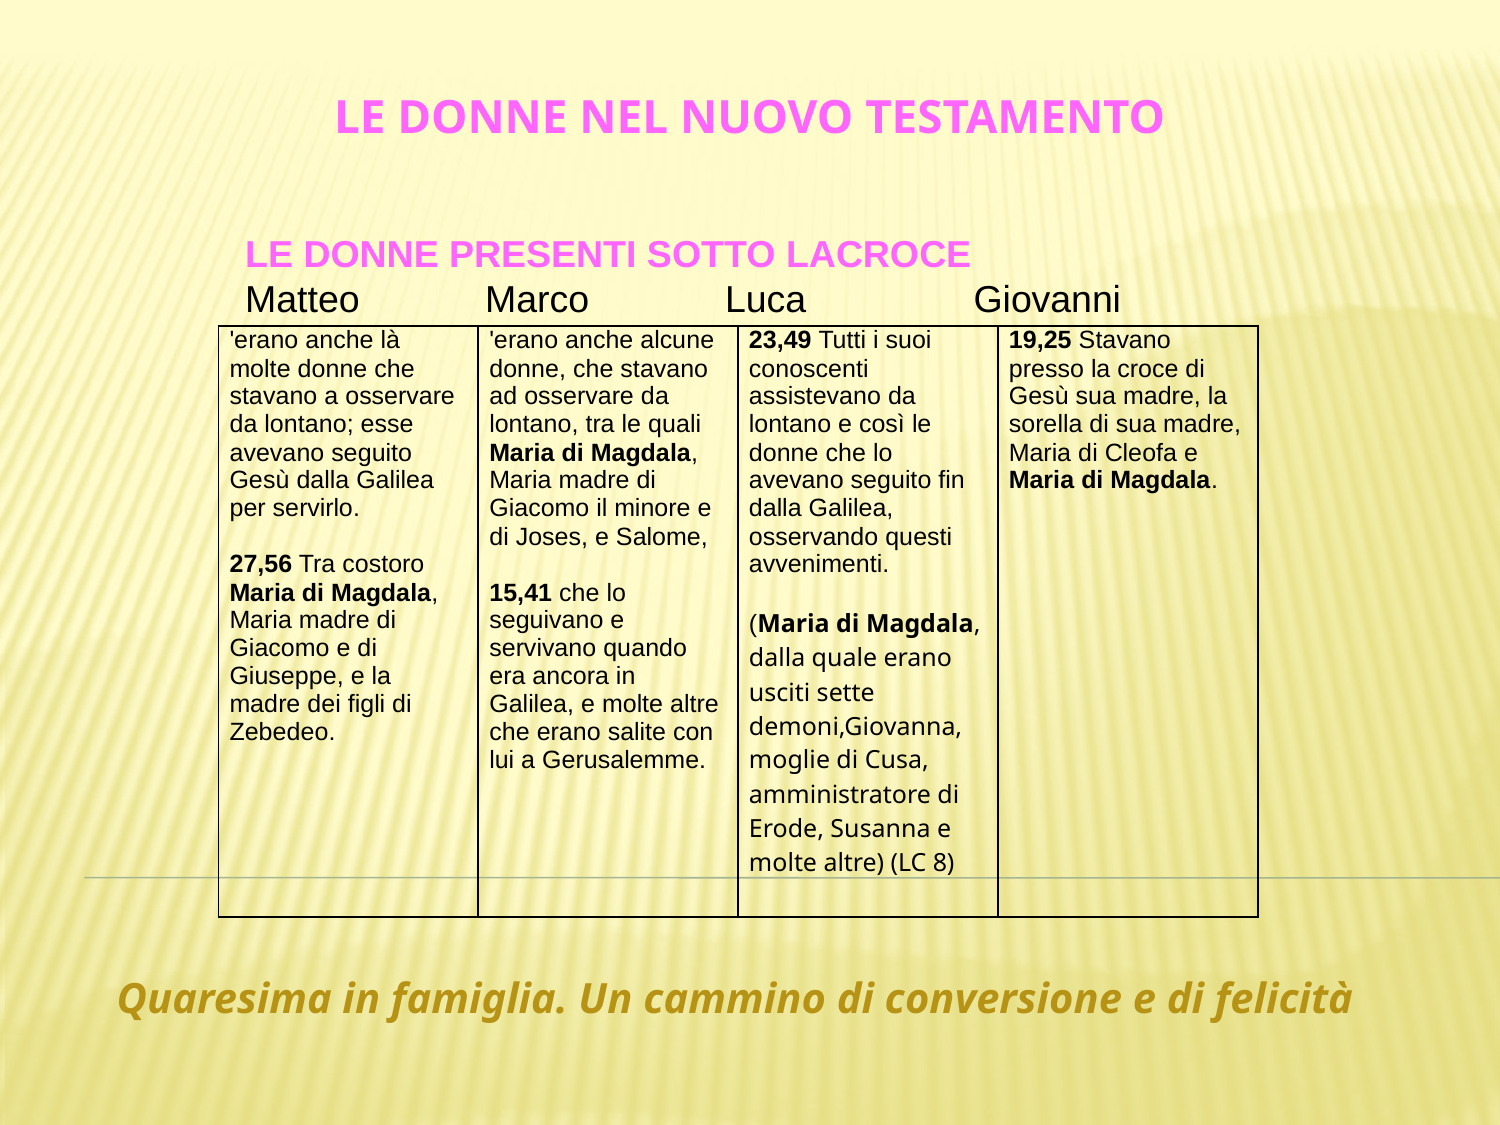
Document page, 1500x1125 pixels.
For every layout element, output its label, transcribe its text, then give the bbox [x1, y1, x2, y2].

text_box LE DONNE PRESENTI SOTTO LACROCE Matteo Marco Luca Giovanni [230, 222, 1211, 328]
text_box LE DONNE NEL NUOVO TESTAMENTO [319, 80, 1181, 151]
table_header 'erano anche là molte donne che stavano a osservare da lontano; esse avevano seguito Gesù dalla Galilea per servirlo. 27,56 Tra costoro Maria di Magdala, Maria madre di Giacomo e di Giuseppe, e la madre dei figli di Zebedeo. [219, 327, 477, 916]
table_header 'erano anche alcune donne, che stavano ad osservare da lontano, tra le quali Maria di Magdala, Maria madre di Giacomo il minore e di Joses, e Salome, 15,41 che lo seguivano e servivano quando era ancora in Galilea, e molte altre che erano salite con lui a Gerusalemme. [479, 328, 737, 916]
text_box Quaresima in famiglia. Un cammino di conversione e di felicità [0, 964, 1471, 1029]
table_header 23,49 Tutti i suoi conoscenti assistevano da lontano e così le donne che lo avevano seguito fin dalla Galilea, osservando questi avvenimenti. (Maria di Magdala, dalla quale erano usciti sette demoni,Giovanna, moglie di Cusa, amministratore di Erode, Susanna e molte altre) (LC 8) [739, 328, 997, 916]
table_header 19,25 Stavano presso la croce di Gesù sua madre, la sorella di sua madre, Maria di Cleofa e Maria di Magdala. [999, 327, 1257, 916]
